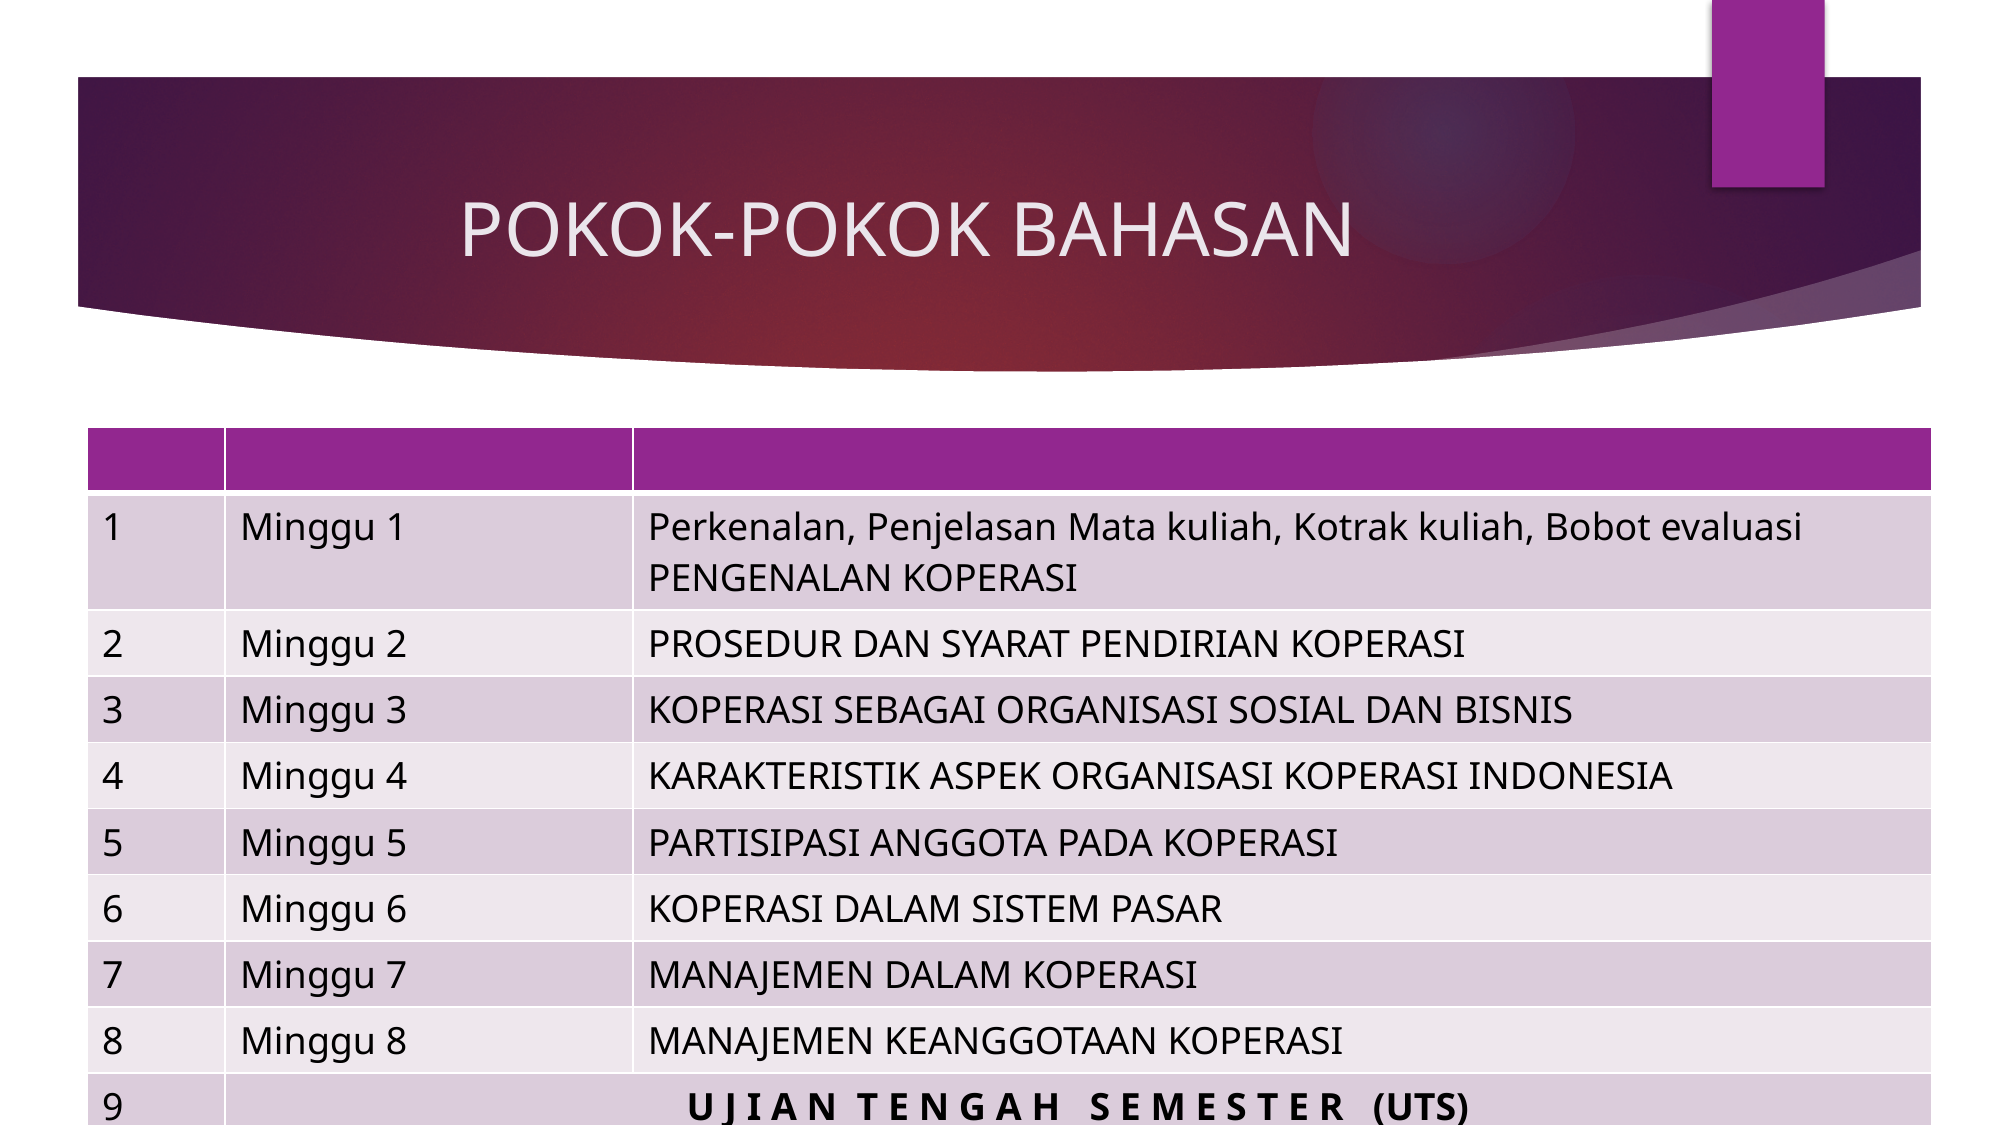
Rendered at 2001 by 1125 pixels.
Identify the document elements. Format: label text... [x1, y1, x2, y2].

table_cell Minggu 4 [226, 743, 632, 808]
table_cell MANAJEMEN KEANGGOTAAN KOPERASI [634, 1008, 1931, 1072]
table_cell 8 [88, 1008, 224, 1072]
table_cell U J I A N T E N G A H S E M E S T E R (UTS) [226, 1074, 1931, 1125]
table_header [226, 428, 632, 490]
table_cell Perkenalan, Penjelasan Mata kuliah, Kotrak kuliah, Bobot evaluasi PENGENALAN KOPERASI [634, 496, 1931, 609]
table_cell Minggu 7 [226, 942, 632, 1006]
table_cell Minggu 6 [226, 875, 632, 940]
table_cell KOPERASI SEBAGAI ORGANISASI SOSIAL DAN BISNIS [634, 677, 1931, 742]
table_cell PROSEDUR DAN SYARAT PENDIRIAN KOPERASI [634, 611, 1931, 675]
table_cell Minggu 2 [226, 611, 632, 675]
table_cell MANAJEMEN DALAM KOPERASI [634, 942, 1931, 1006]
table_cell Minggu 5 [226, 809, 632, 874]
table_cell 4 [88, 743, 224, 808]
table_cell Minggu 8 [226, 1008, 632, 1072]
table_cell 9 [88, 1074, 224, 1125]
table_cell KOPERASI DALAM SISTEM PASAR [634, 875, 1931, 940]
table_cell 2 [88, 611, 224, 675]
table_cell Minggu 3 [226, 677, 632, 742]
table_cell 1 [88, 496, 224, 609]
table_cell 7 [88, 942, 224, 1006]
table_cell KARAKTERISTIK ASPEK ORGANISASI KOPERASI INDONESIA [634, 743, 1931, 808]
table_cell 5 [88, 809, 224, 874]
table_header [634, 428, 1931, 490]
table_cell 6 [88, 875, 224, 940]
table_cell Minggu 1 [226, 496, 632, 609]
table_cell PARTISIPASI ANGGOTA PADA KOPERASI [634, 809, 1931, 874]
table_header [88, 428, 224, 490]
title POKOK-POKOK BAHASAN [189, 159, 1627, 294]
table_cell 3 [88, 677, 224, 742]
